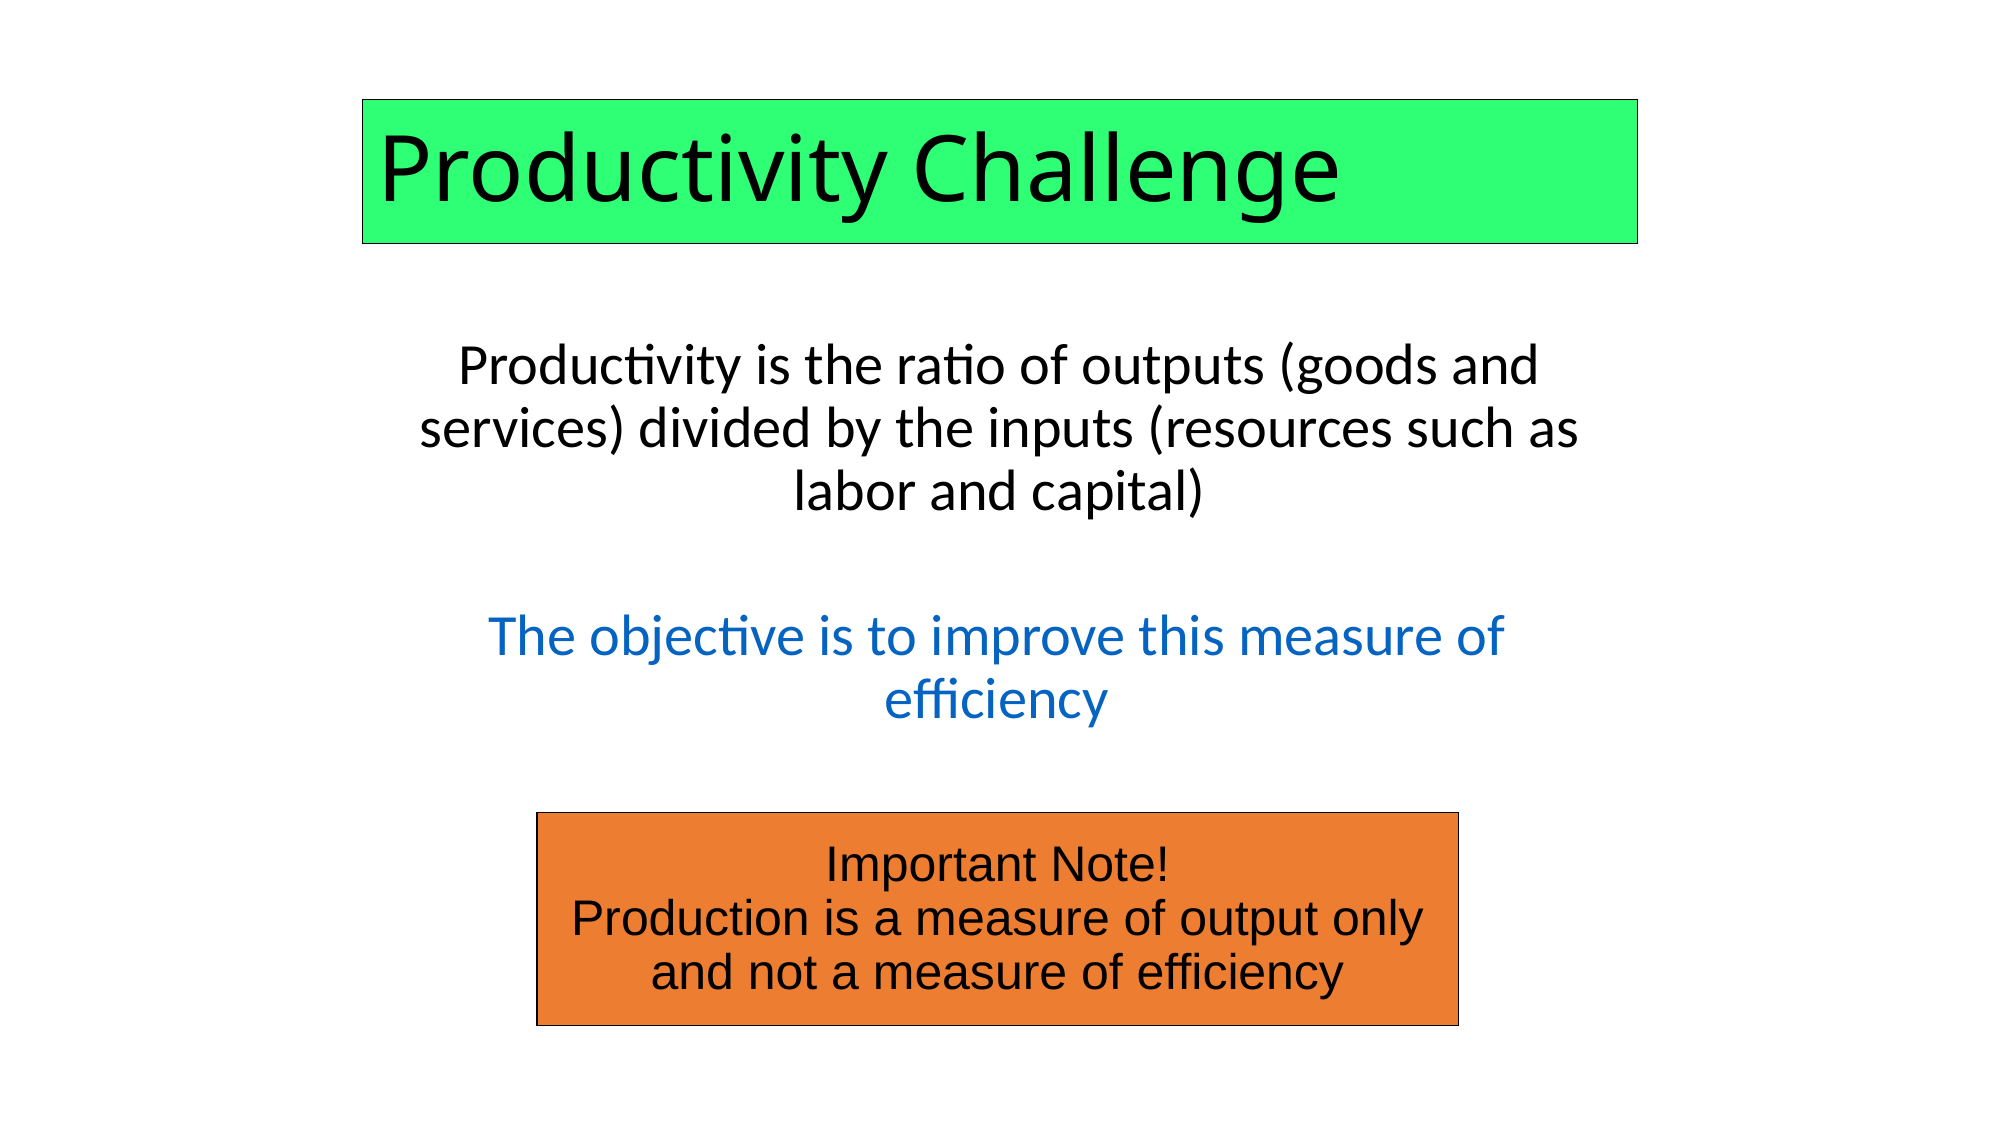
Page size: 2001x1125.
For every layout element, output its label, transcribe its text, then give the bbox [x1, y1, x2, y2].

text_box Important Note! Production is a measure of output only and not a measure of efficiency [536, 812, 1459, 1026]
text_box Productivity is the ratio of outputs (goods and services) divided by the inputs (resources such as labor and capital) [397, 327, 1603, 531]
text_box The objective is to improve this measure of efficiency [434, 598, 1559, 739]
title Productivity Challenge [362, 99, 1638, 244]
